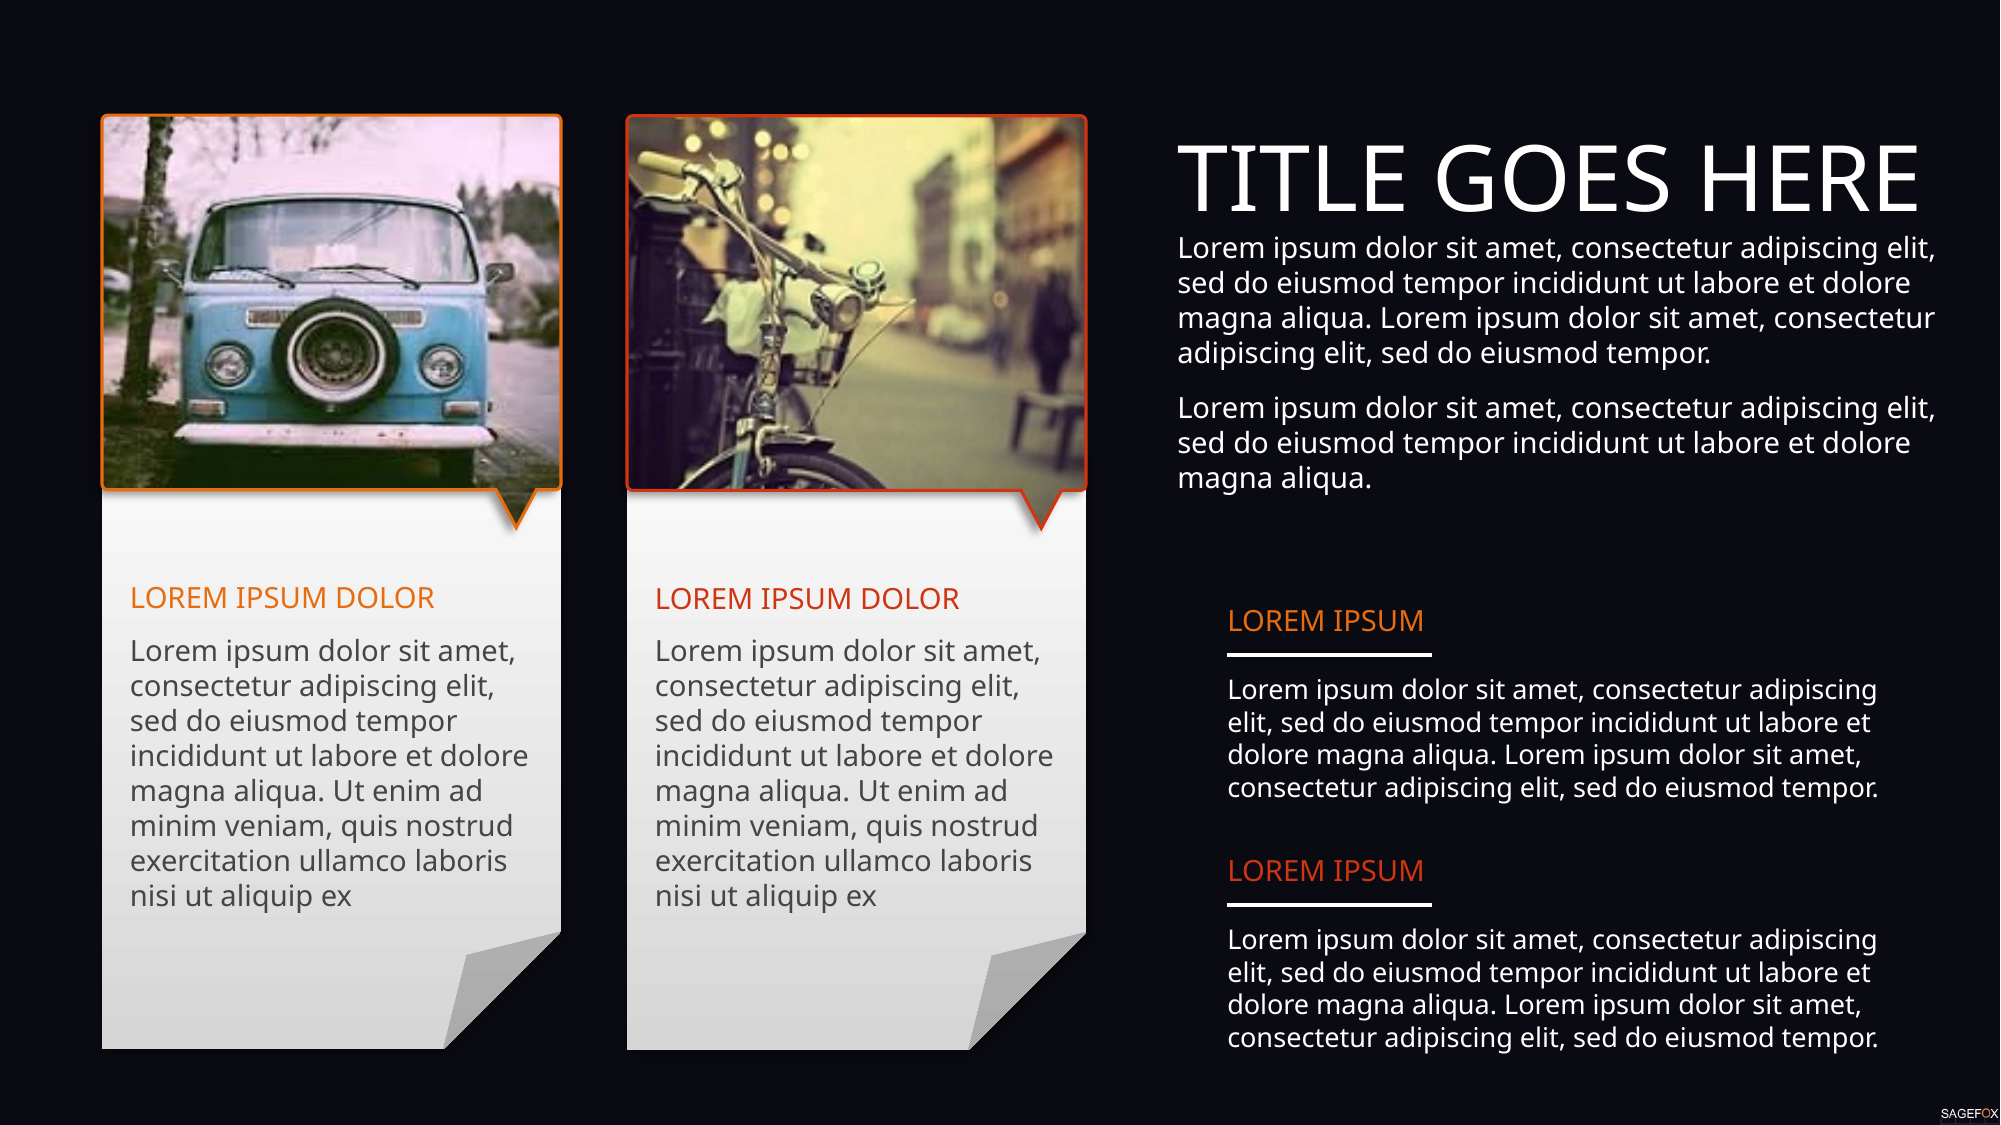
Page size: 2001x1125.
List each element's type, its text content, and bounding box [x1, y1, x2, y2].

text_box [626, 114, 1088, 531]
text_box LOREM IPSUM DOLOR Lorem ipsum dolor sit amet, consectetur adipiscing elit, sed do eiusmod tempor incididunt ut labore et dolore magna aliqua. Ut enim ad minim veniam, quis nostrud exercitation ullamco laboris nisi ut aliquip ex [640, 572, 1073, 920]
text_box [1212, 845, 1909, 1063]
text_box TITLE GOES HERE Lorem ipsum dolor sit amet, consectetur adipiscing elit, sed do eiusmod tempor incididunt ut labore et dolore magna aliqua. Lorem ipsum dolor sit amet, consectetur adipiscing elit, sed do eiusmod tempor. Lorem ipsum dolor sit amet, consectetur adipiscing elit, sed do eiusmod tempor incididunt ut labore et dolore magna aliqua. [1162, 112, 2000, 502]
text_box [101, 114, 563, 530]
text_box [626, 496, 1086, 1050]
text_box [1212, 595, 1909, 813]
text_box [101, 496, 561, 1050]
text_box LOREM IPSUM DOLOR Lorem ipsum dolor sit amet, consectetur adipiscing elit, sed do eiusmod tempor incididunt ut labore et dolore magna aliqua. Ut enim ad minim veniam, quis nostrud exercitation ullamco laboris nisi ut aliquip ex [115, 572, 548, 920]
picture [1939, 1108, 2000, 1125]
